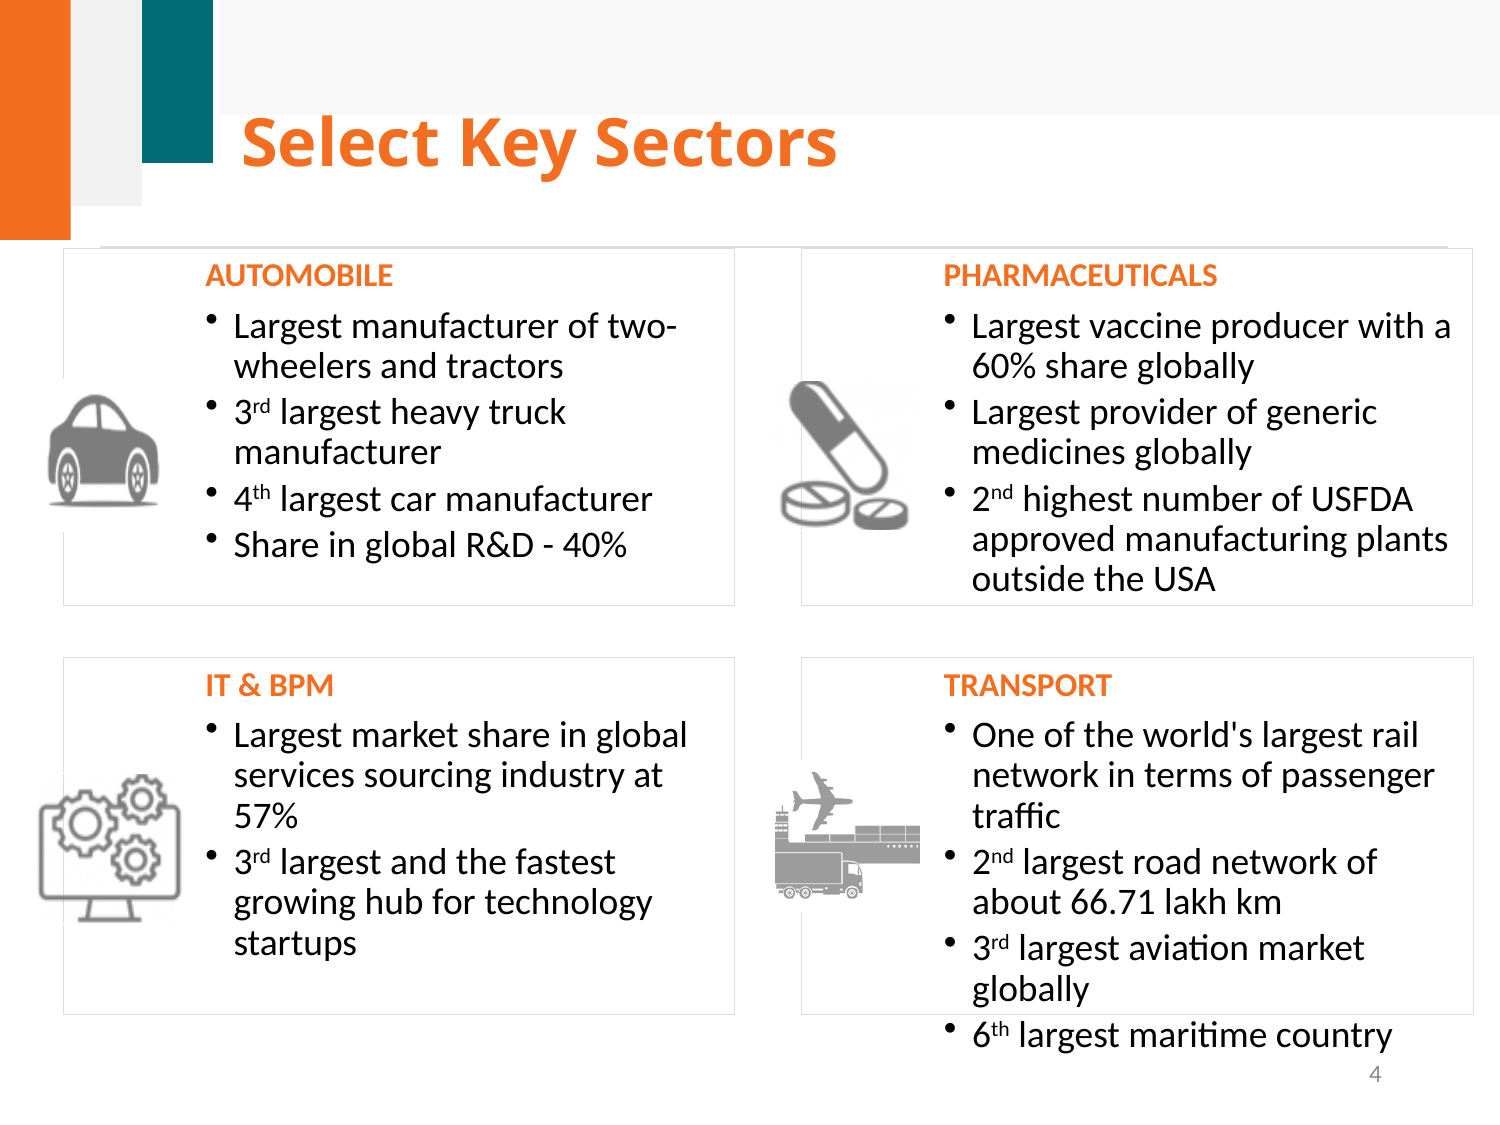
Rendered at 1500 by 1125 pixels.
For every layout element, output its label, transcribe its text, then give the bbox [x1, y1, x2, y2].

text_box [34, 248, 1474, 1043]
title Select Key Sectors [226, 82, 1397, 208]
slide_number 4 [1059, 1043, 1397, 1103]
